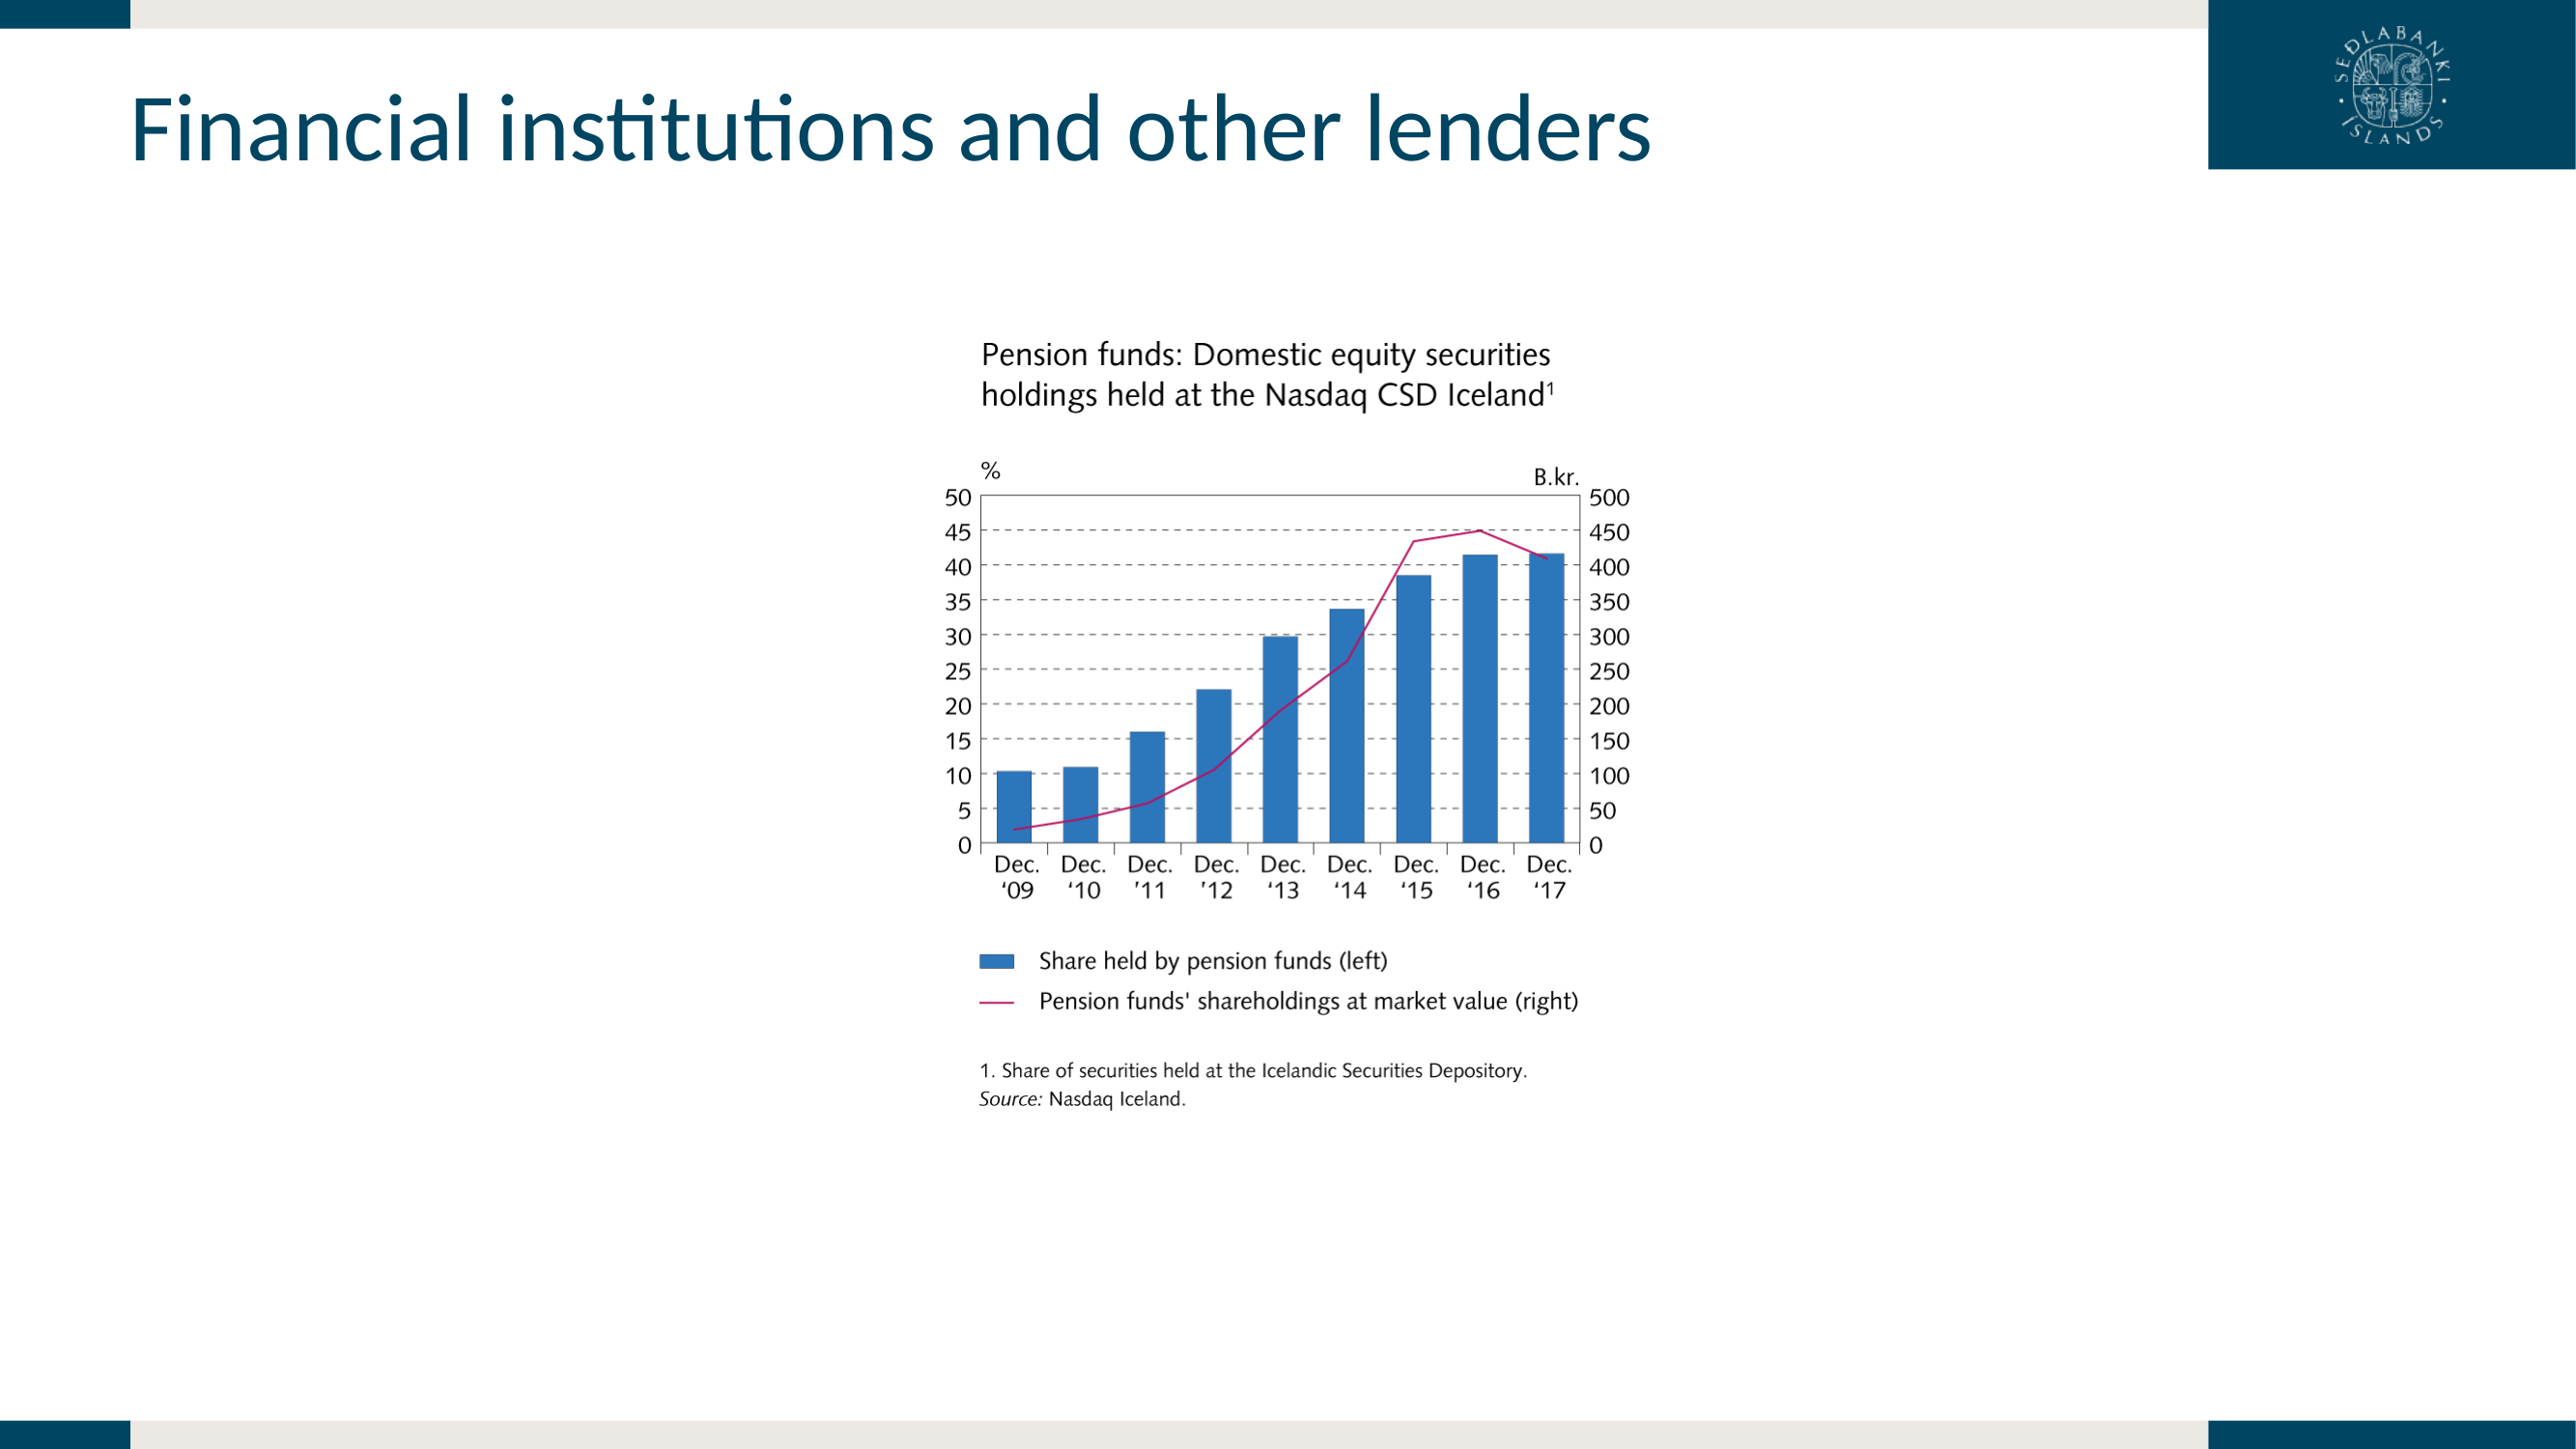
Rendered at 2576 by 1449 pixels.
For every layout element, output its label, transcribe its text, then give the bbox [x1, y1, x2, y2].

picture [945, 338, 1631, 1111]
title Financial institutions and other lenders [129, 86, 2178, 290]
